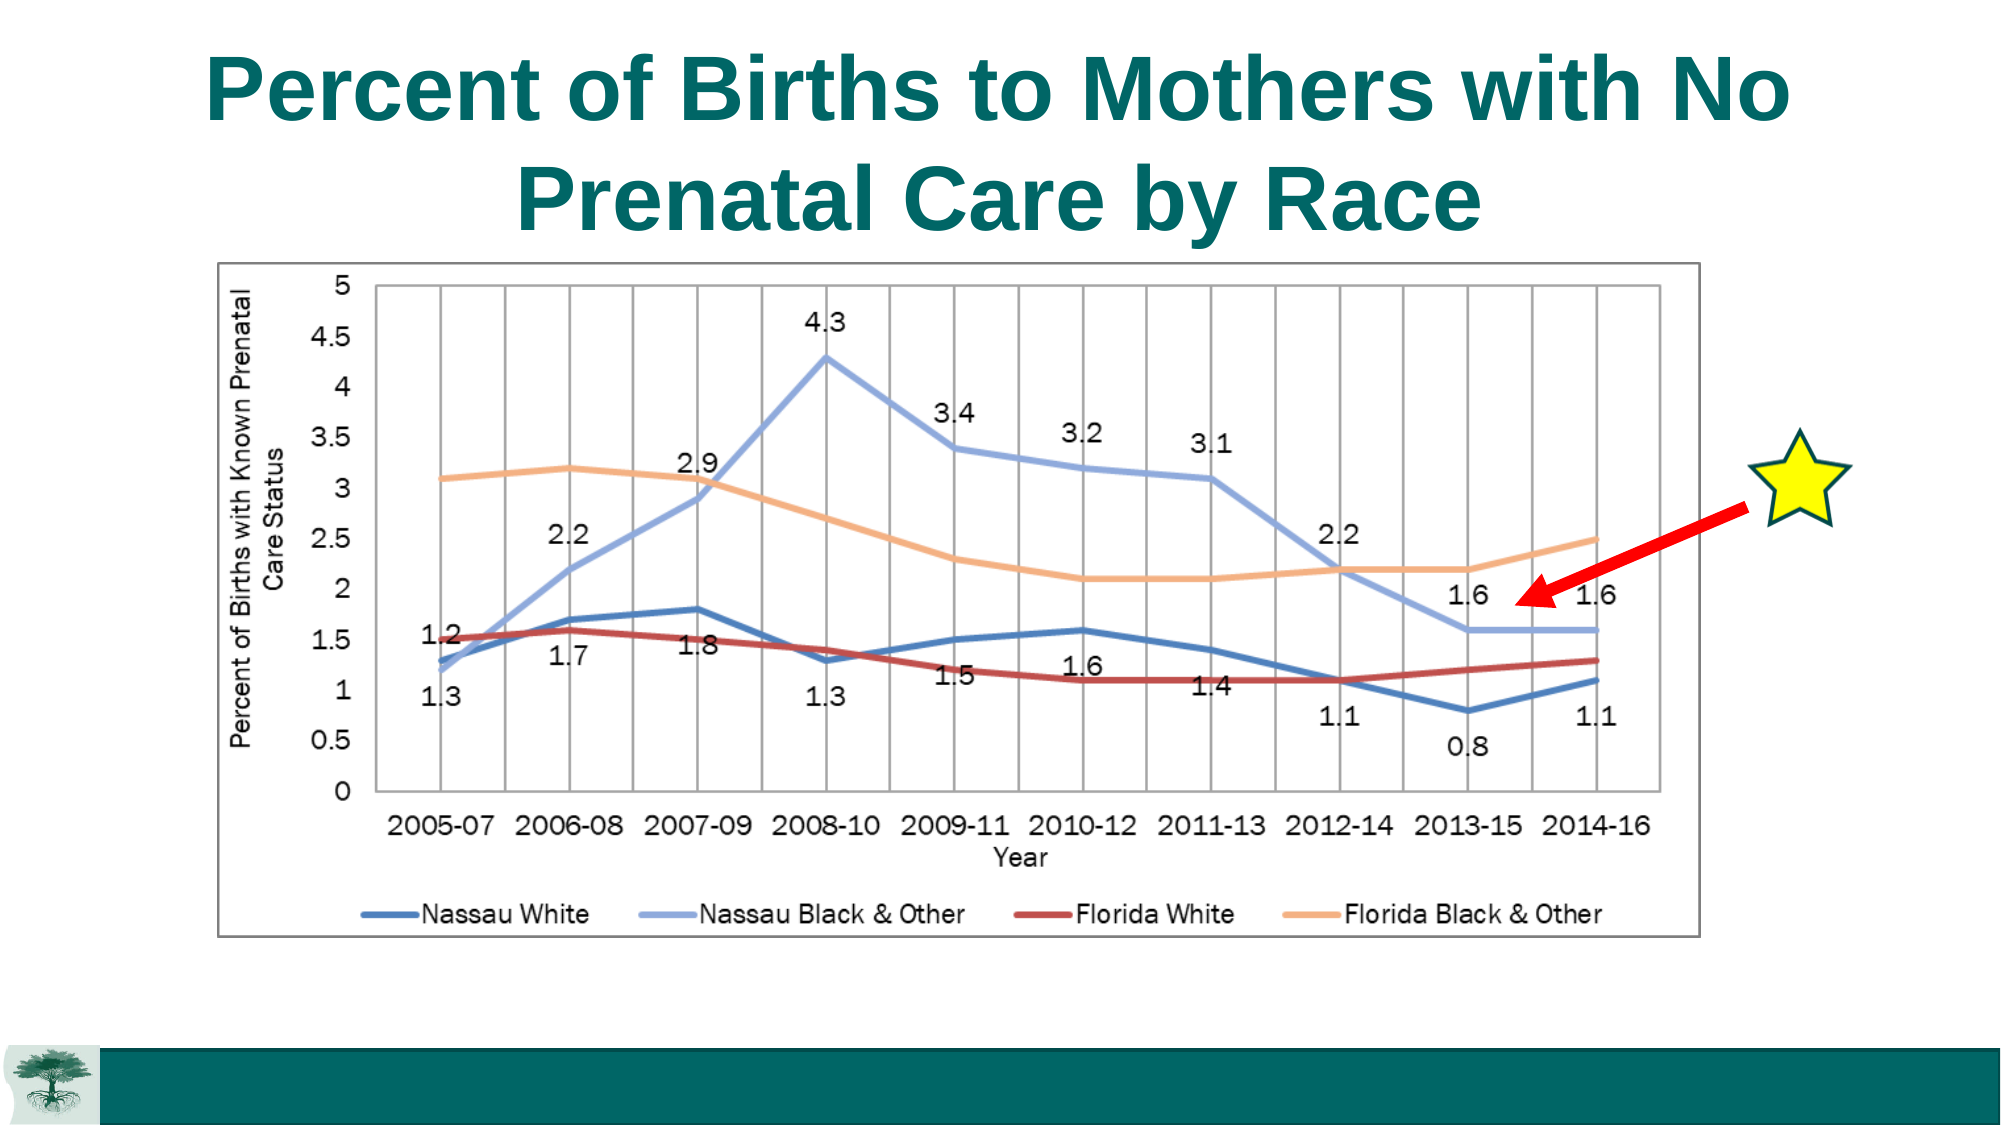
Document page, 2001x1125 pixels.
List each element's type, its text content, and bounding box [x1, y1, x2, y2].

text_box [1514, 506, 1748, 606]
title Percent of Births to Mothers with No Prenatal Care by Race [99, 45, 1900, 233]
chart [99, 262, 1901, 1006]
picture [0, 1045, 100, 1125]
picture [217, 262, 1701, 938]
